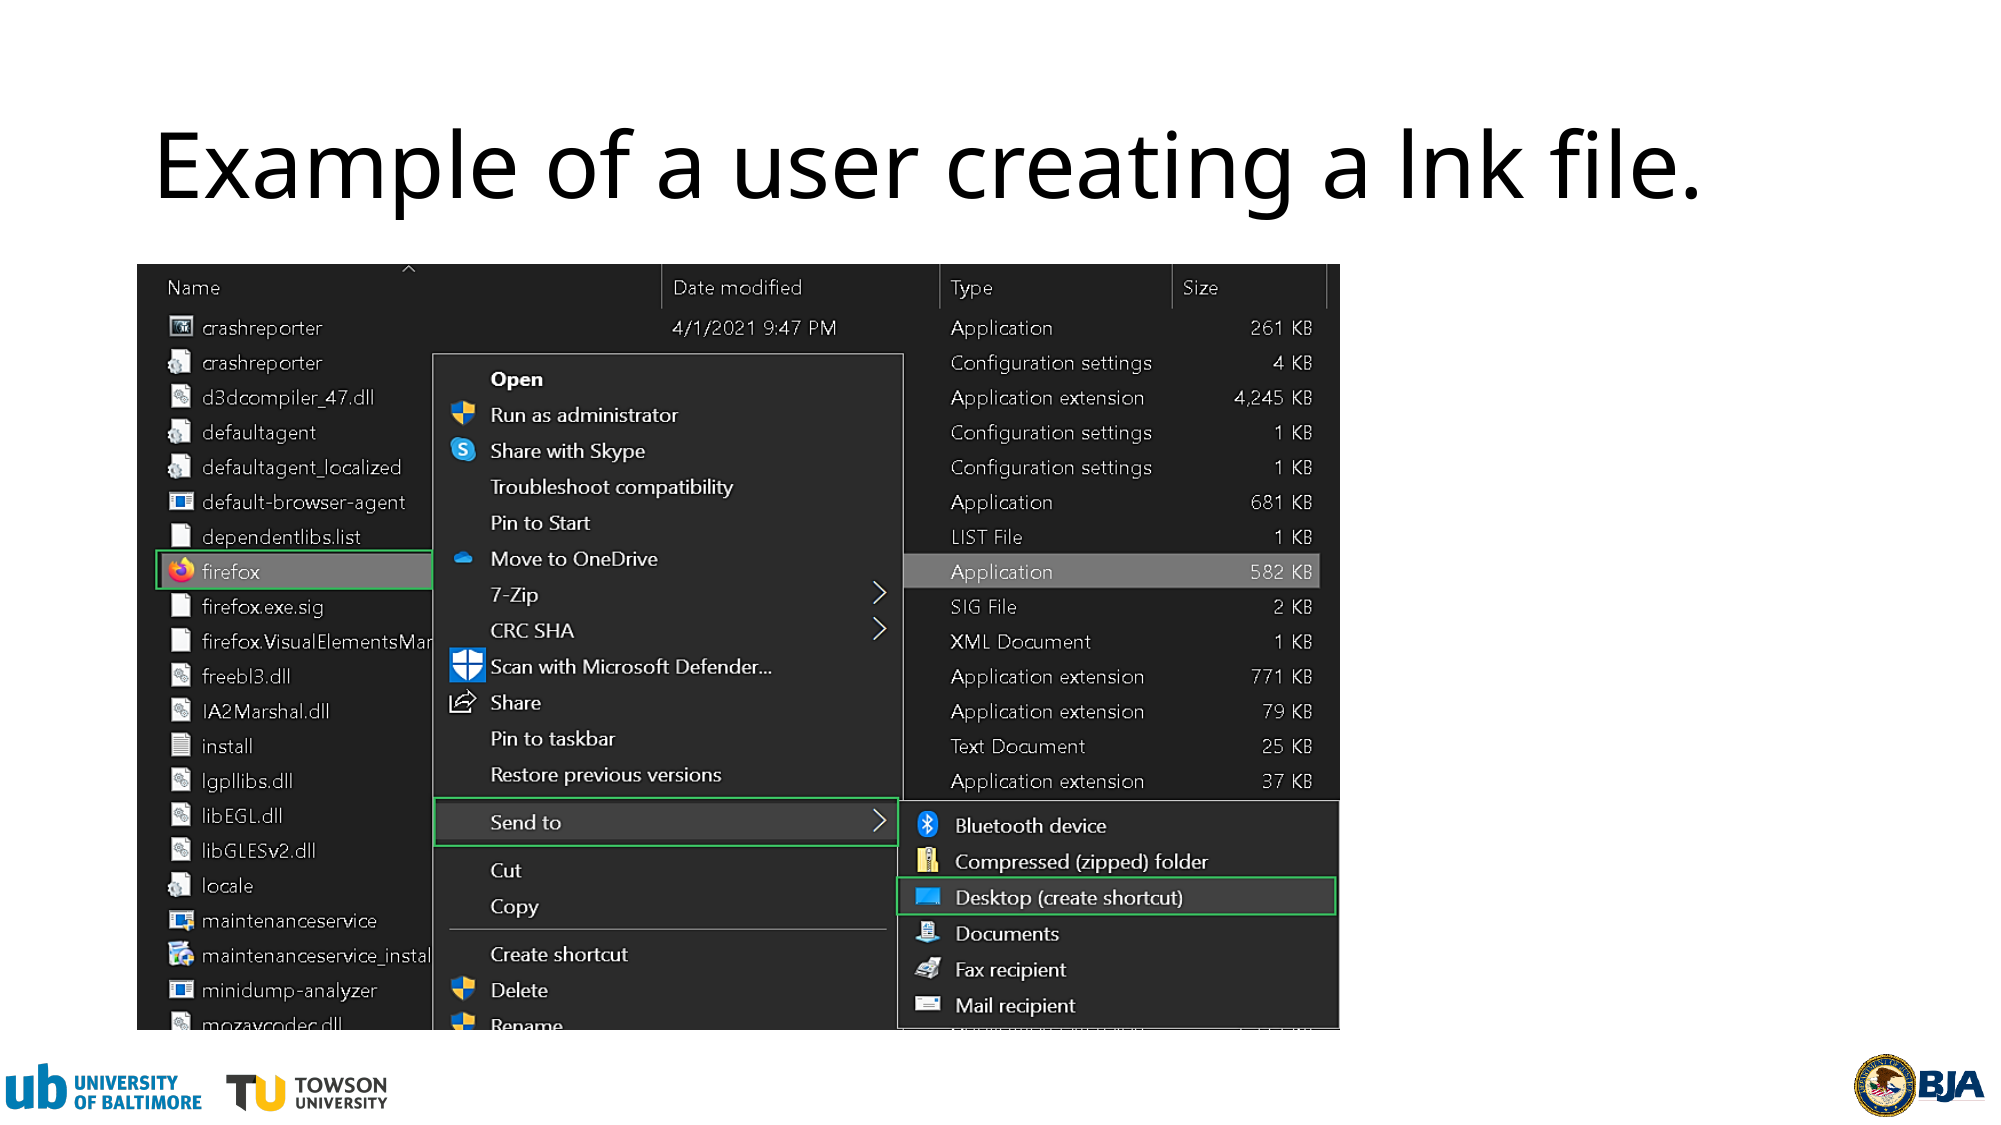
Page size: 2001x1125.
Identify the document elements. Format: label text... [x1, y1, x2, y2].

picture [1854, 1054, 1986, 1117]
title Example of a user creating a lnk file. [137, 59, 1863, 278]
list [137, 264, 1340, 1030]
picture [0, 1031, 407, 1125]
